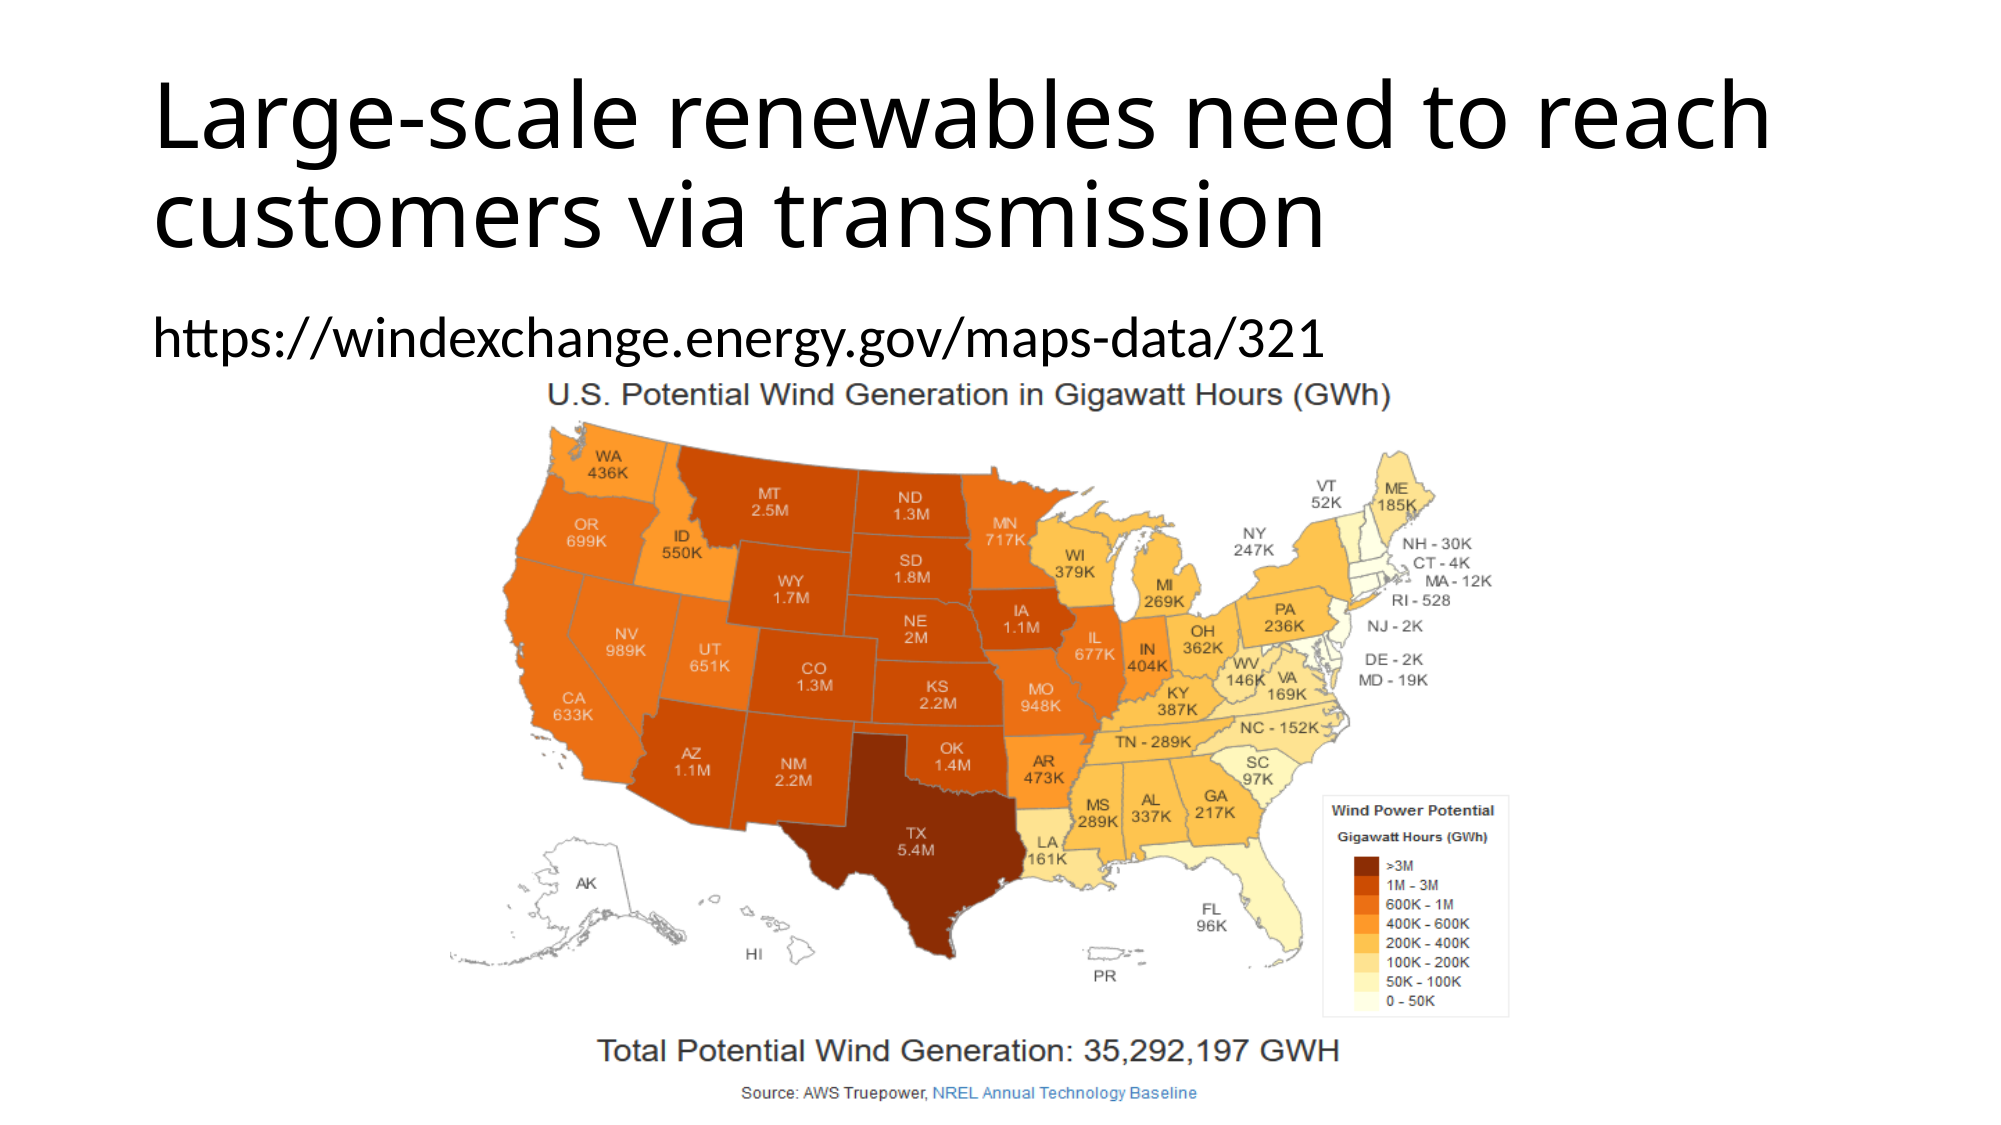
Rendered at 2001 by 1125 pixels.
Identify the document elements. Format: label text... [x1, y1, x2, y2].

title Large-scale renewables need to reach customers via transmission [137, 59, 1863, 278]
list https://windexchange.energy.gov/maps-data/321 [137, 299, 1863, 1014]
picture [449, 373, 1518, 1109]
